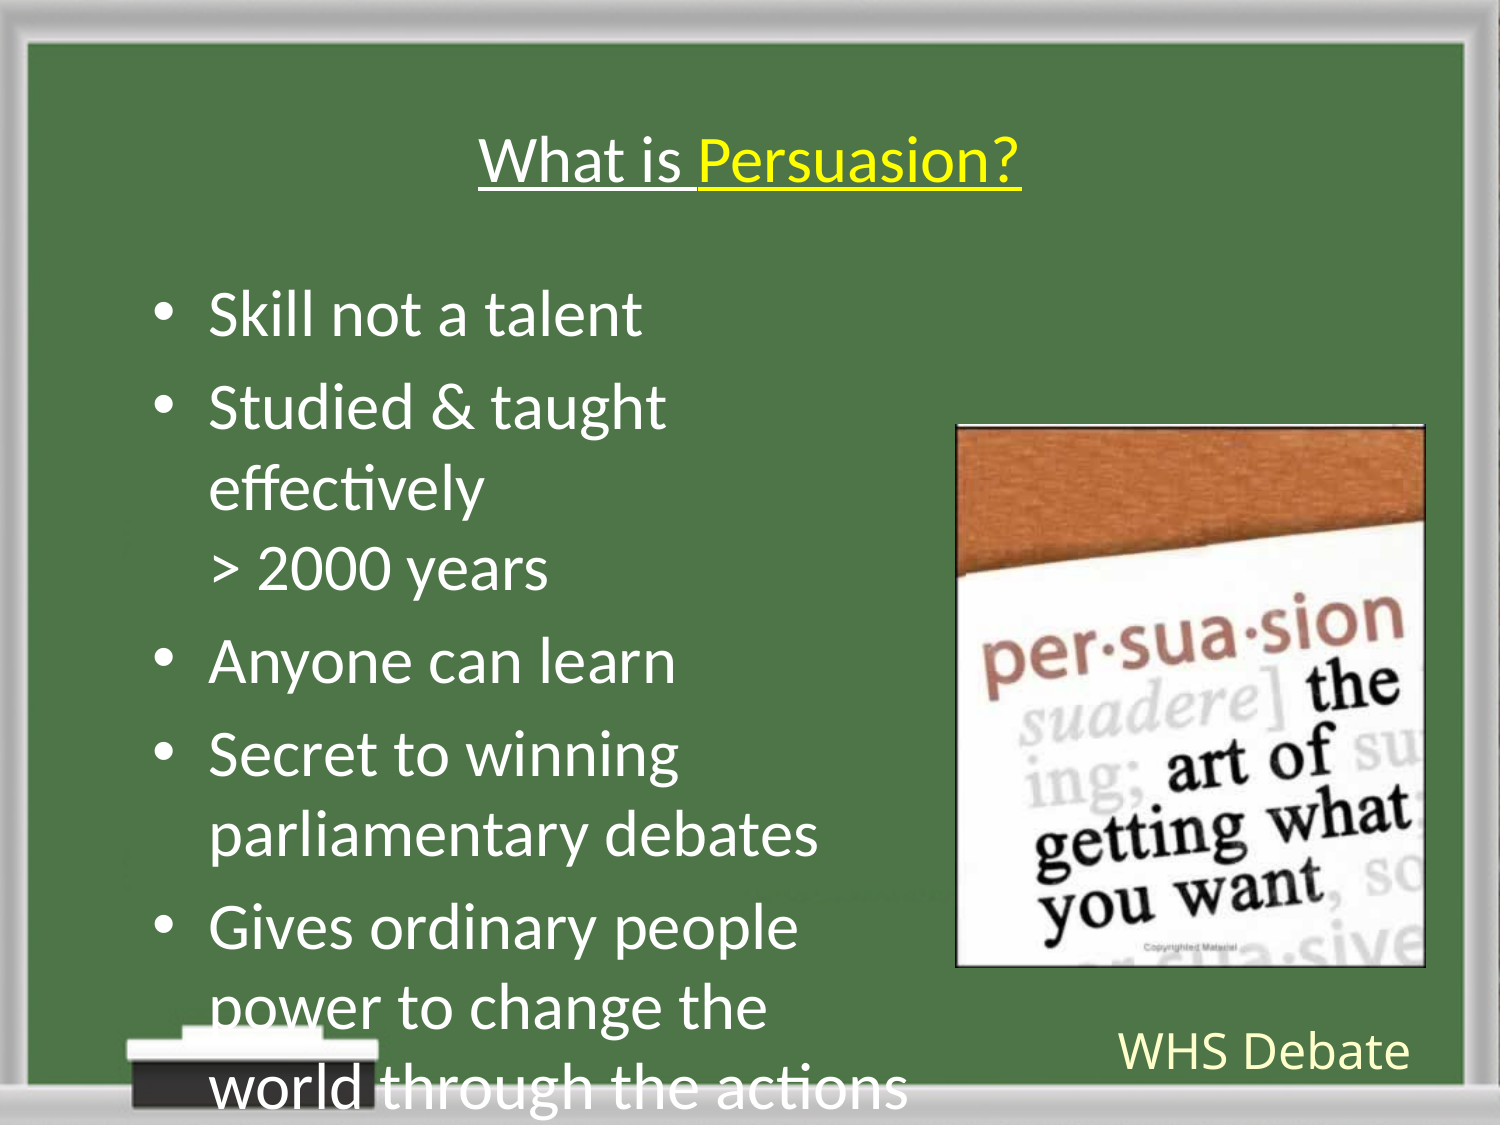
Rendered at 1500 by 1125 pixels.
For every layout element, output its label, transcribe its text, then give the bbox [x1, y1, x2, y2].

picture [0, 0, 1500, 1125]
title What is Persuasion? [74, 62, 1426, 251]
list Skill not a talent Studied & taught effectively > 2000 years Anyone can learn Secret to winning parliamentary debates Gives ordinary people power to change the world through the actions of others [137, 262, 938, 1006]
